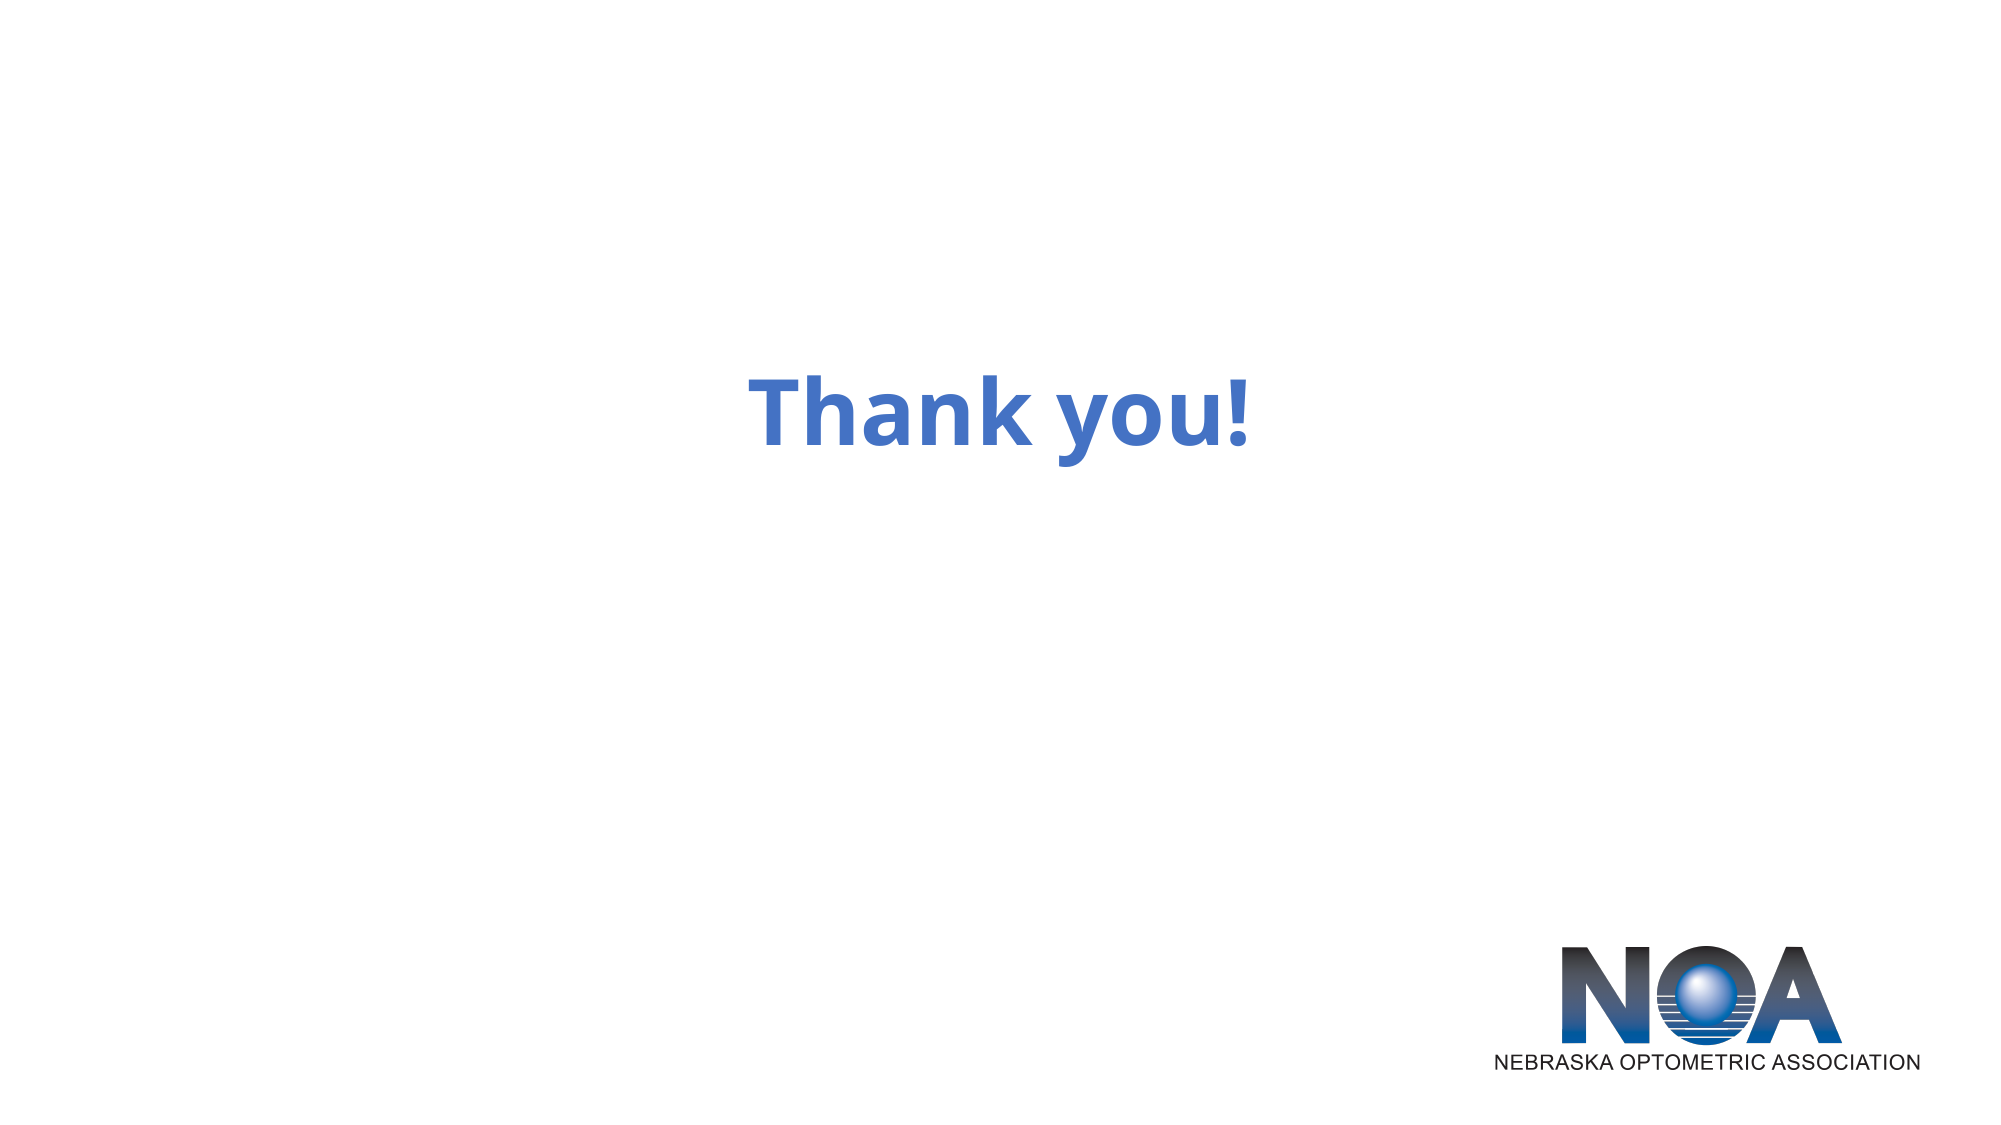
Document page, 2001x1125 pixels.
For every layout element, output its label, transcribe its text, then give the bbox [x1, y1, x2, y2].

picture [1471, 946, 1957, 1081]
title Thank you! [137, 307, 1863, 525]
